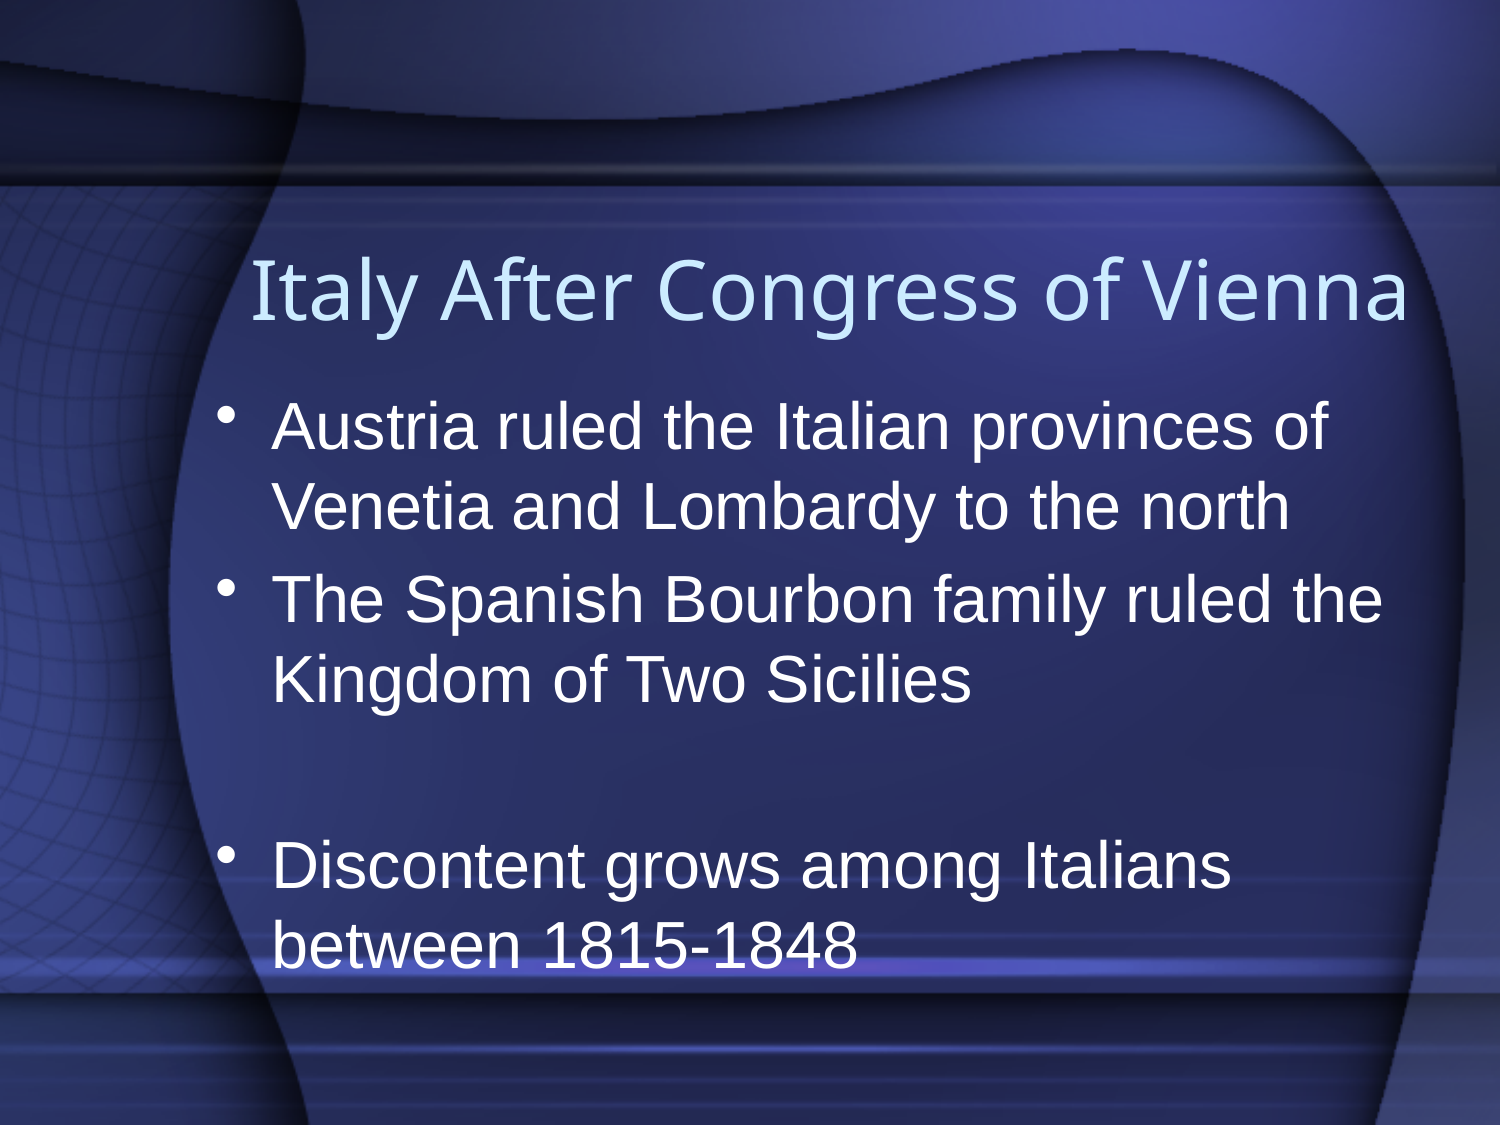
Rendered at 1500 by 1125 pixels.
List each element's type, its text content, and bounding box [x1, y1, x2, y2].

list Austria ruled the Italian provinces of Venetia and Lombardy to the north The Spanish Bourbon family ruled the Kingdom of Two Sicilies Discontent grows among Italians between 1815-1848 [199, 374, 1463, 1026]
title Italy After Congress of Vienna [199, 212, 1463, 363]
picture [0, 0, 1500, 1125]
